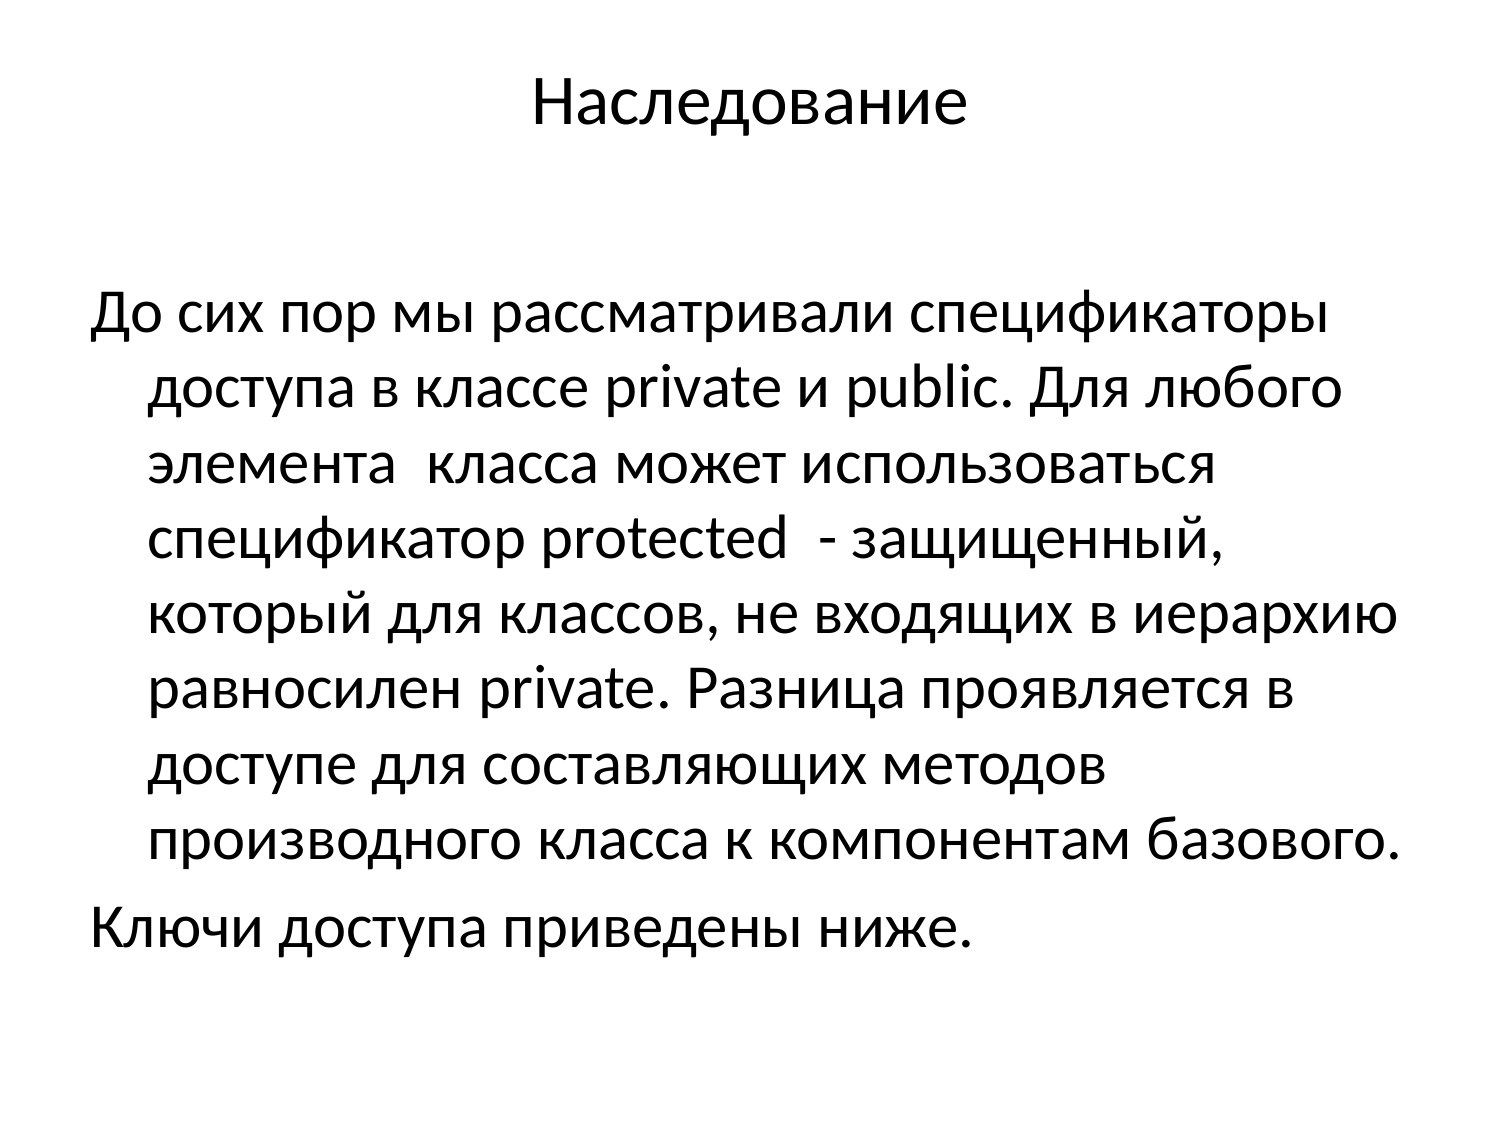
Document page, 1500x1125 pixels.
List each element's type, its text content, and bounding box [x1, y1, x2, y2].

title Наследование [75, 45, 1425, 233]
list До сих пор мы рассматривали спецификаторы доступа в классе private и public. Для любого элемента класса может использоваться спецификатор protected - защищенный, который для классов, не входящих в иерархию равносилен private. Разница проявляется в доступе для составляющих методов производного класса к компонентам базового. Ключи доступа приведены ниже. [75, 262, 1425, 1005]
